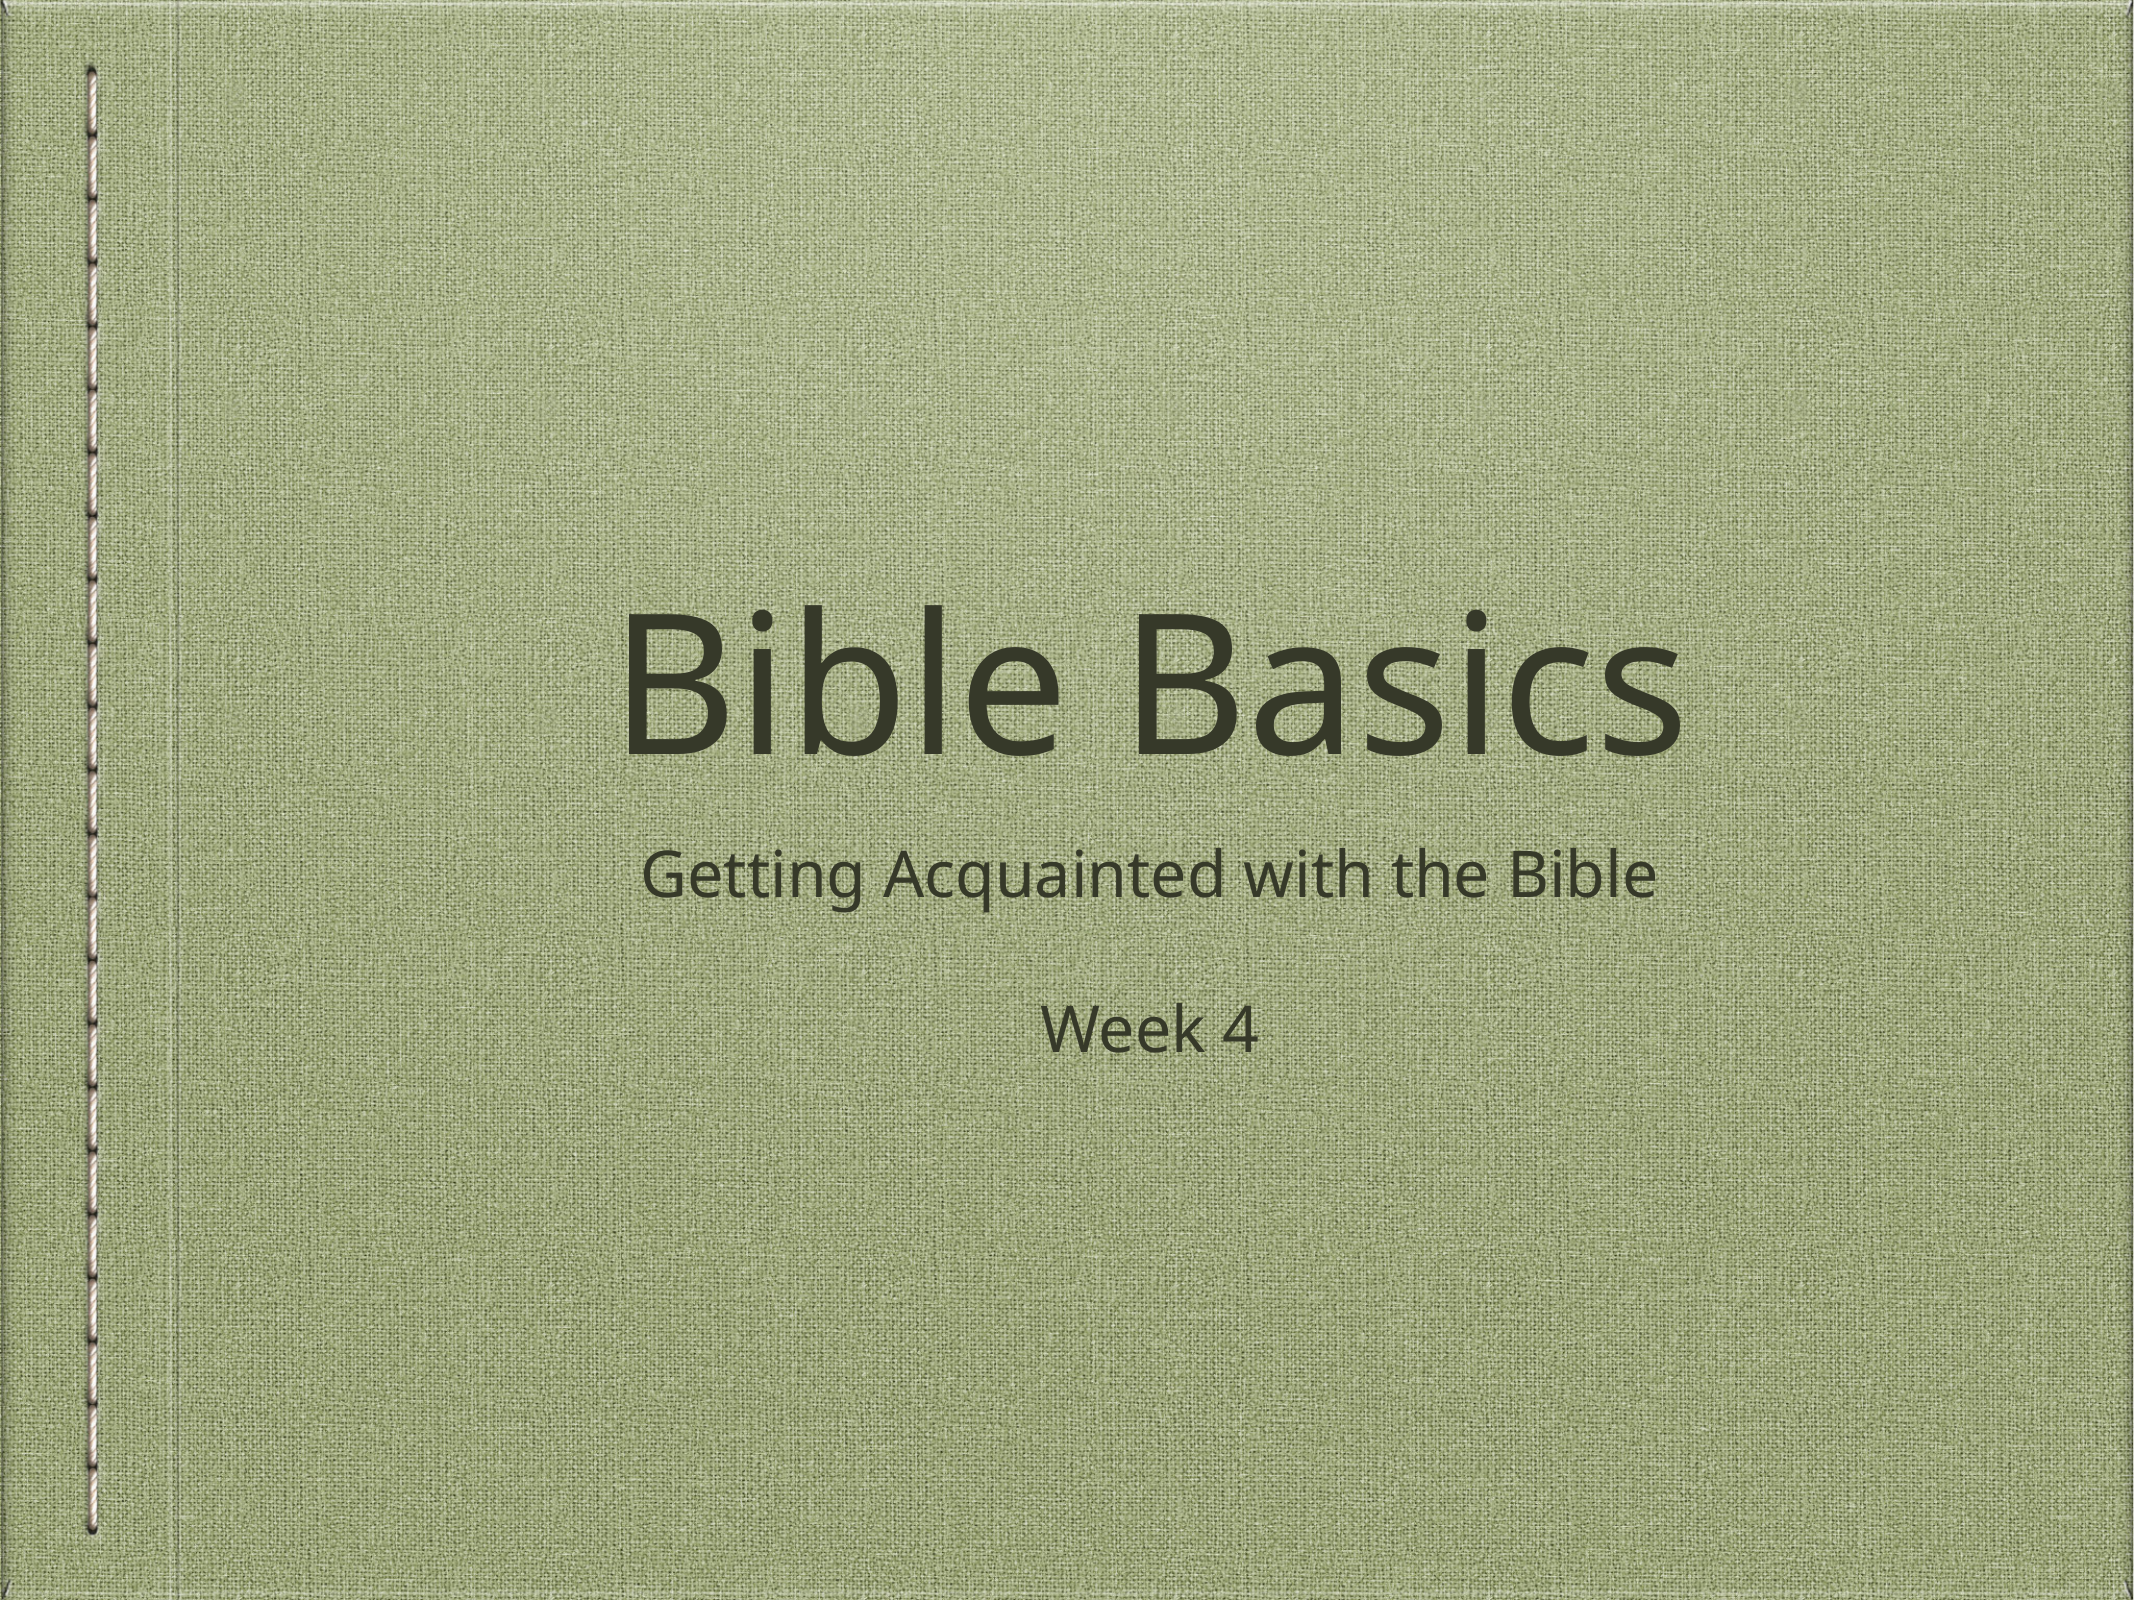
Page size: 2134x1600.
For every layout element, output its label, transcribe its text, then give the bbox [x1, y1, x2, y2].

title Bible Basics [291, 289, 2009, 803]
list Getting Acquainted with the Bible Week 4 [291, 824, 2009, 1080]
picture [0, 0, 2134, 1600]
